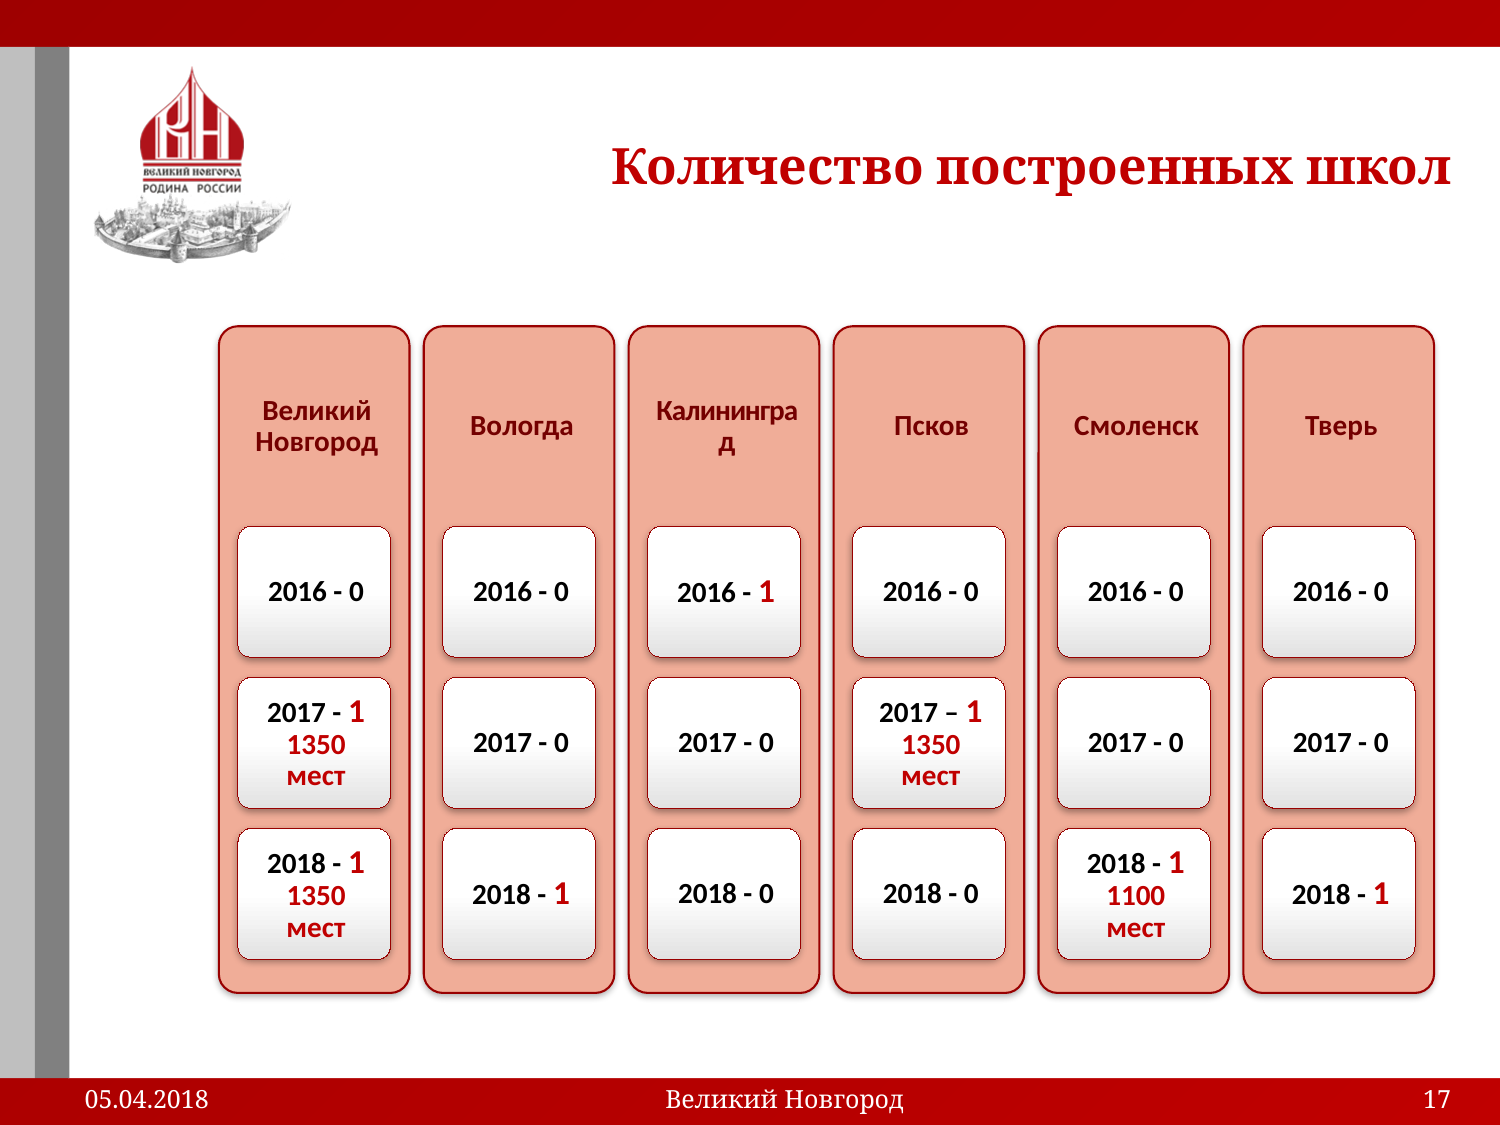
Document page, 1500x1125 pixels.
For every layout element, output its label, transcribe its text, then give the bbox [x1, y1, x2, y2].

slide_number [69, 1075, 420, 1121]
footer Великий Новгород [546, 1075, 1023, 1125]
picture [93, 66, 292, 264]
title Количество построенных школ [301, 66, 1467, 263]
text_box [218, 326, 1435, 994]
slide_number 17 [1115, 1075, 1467, 1121]
